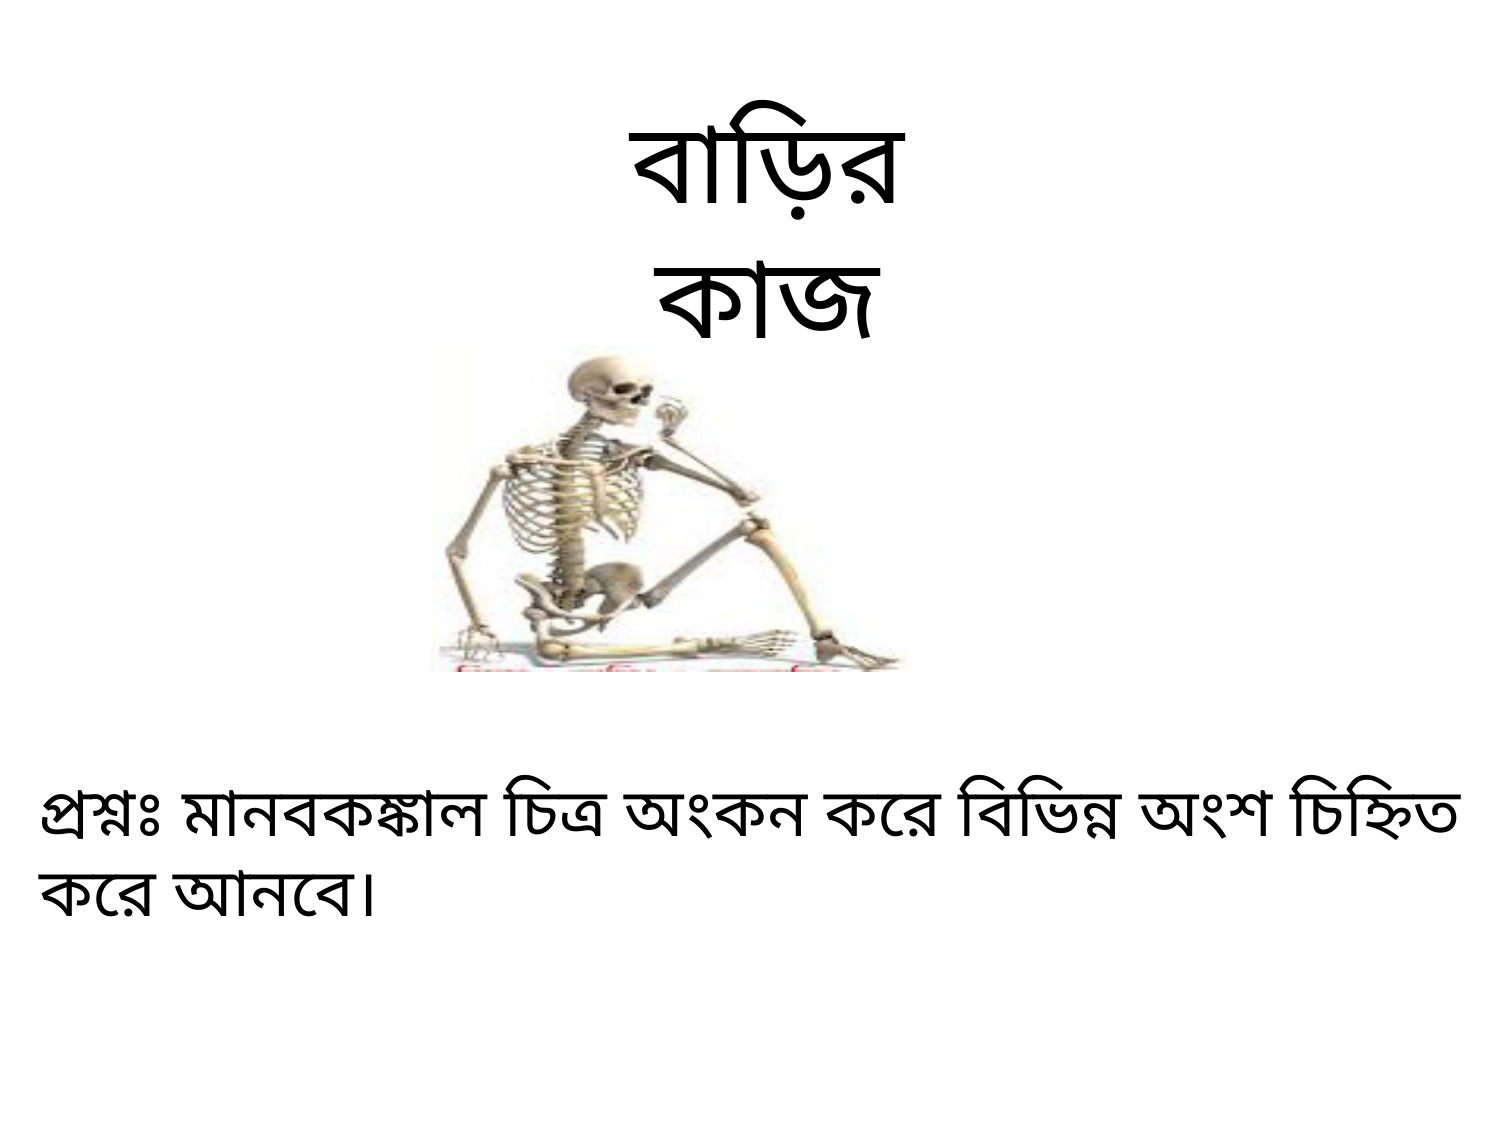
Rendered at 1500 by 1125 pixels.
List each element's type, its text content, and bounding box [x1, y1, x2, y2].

text_box প্রশ্নঃ মানবকঙ্কাল চিত্র অংকন করে বিভিন্ন অংশ চিহ্নিত করে আনবে। [25, 762, 1500, 938]
text_box বাড়ির কাজ [517, 83, 1017, 368]
picture [431, 346, 912, 673]
